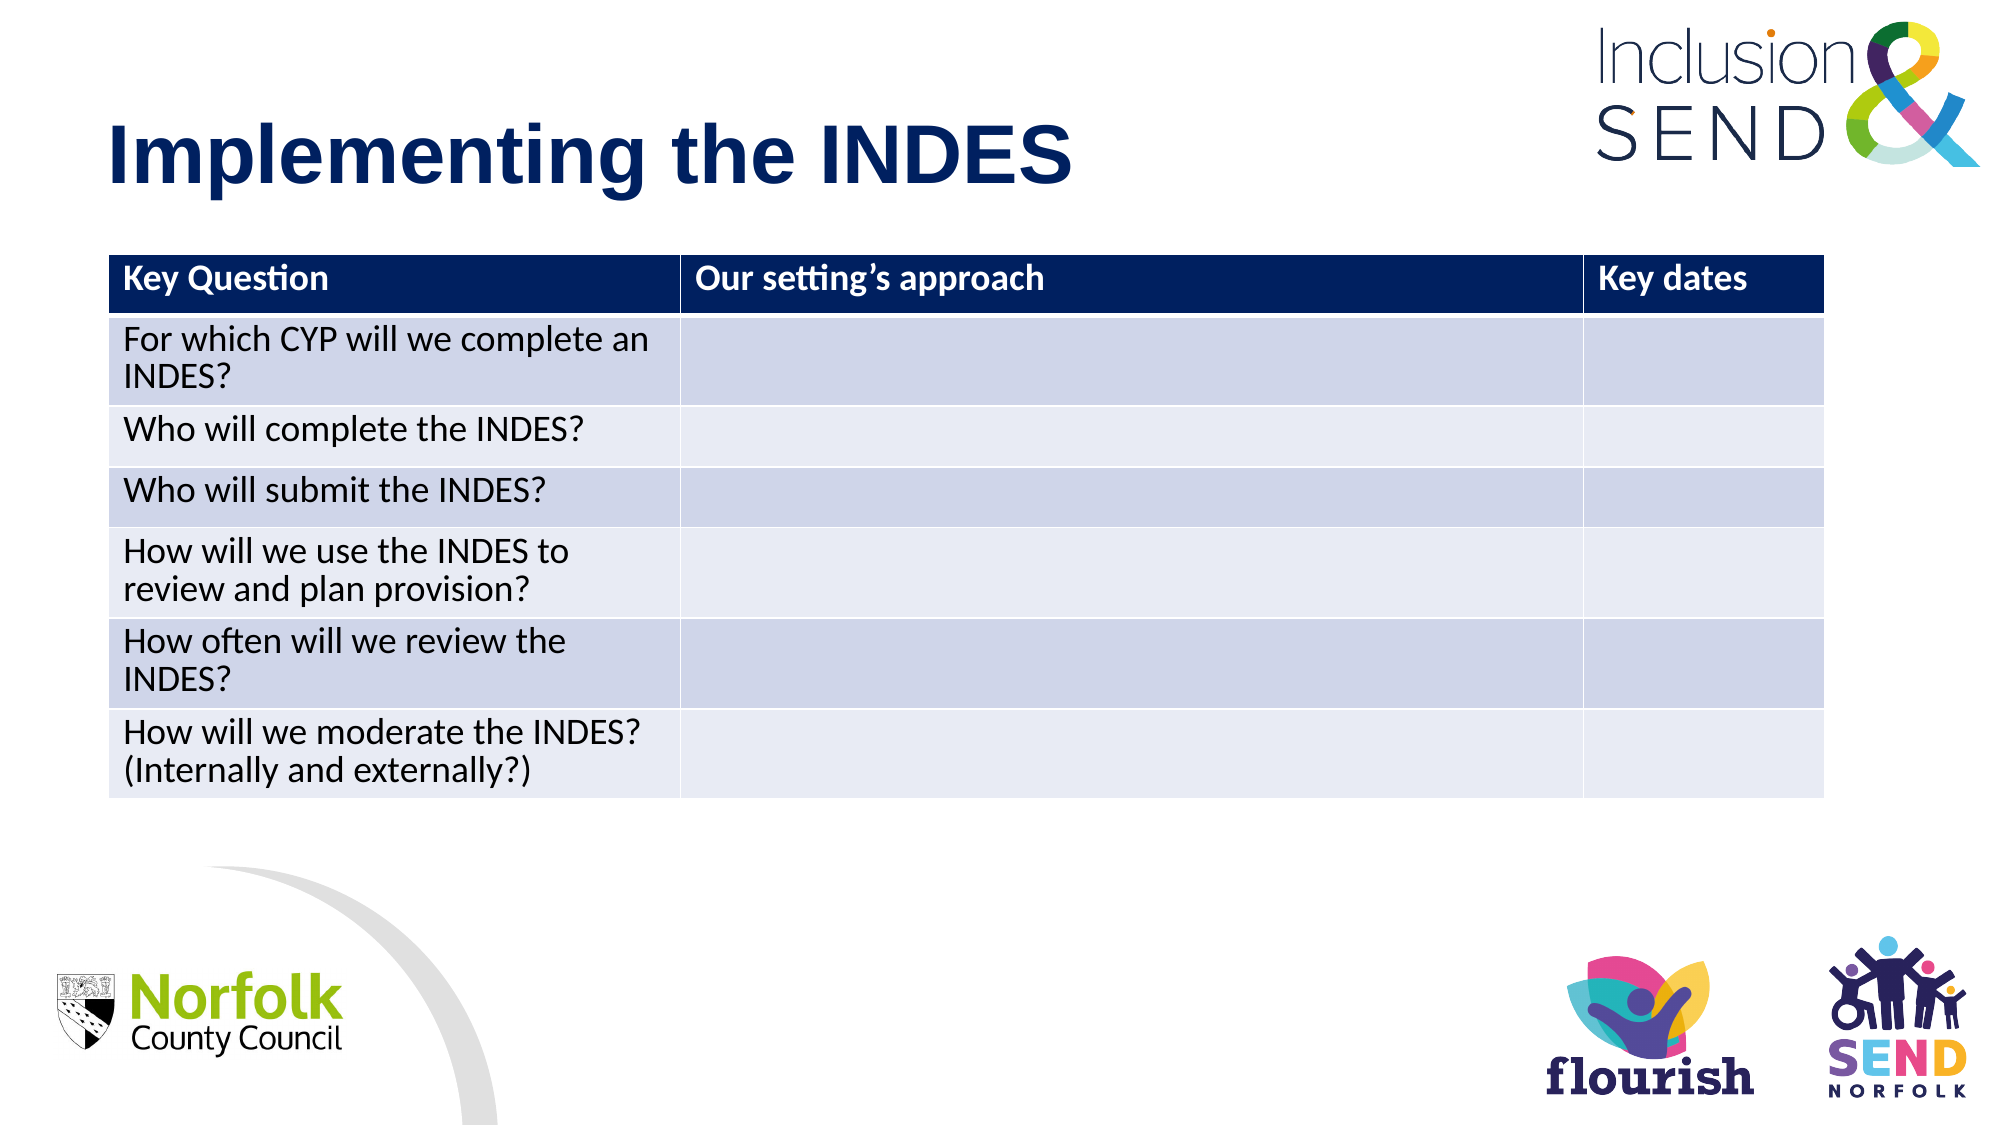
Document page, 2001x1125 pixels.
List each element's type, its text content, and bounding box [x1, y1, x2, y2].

table_cell How will we moderate the INDES? (Internally and externally?) [109, 710, 680, 798]
picture [1514, 889, 2000, 1125]
picture [1593, 13, 1981, 185]
table_cell [1584, 619, 1824, 708]
table_cell [1584, 407, 1824, 466]
table_cell [1584, 710, 1824, 798]
table_cell [681, 710, 1583, 798]
table_cell How will we use the INDES to review and plan provision? [109, 528, 680, 617]
table_cell [1584, 318, 1824, 405]
table_cell [1584, 528, 1824, 617]
table_cell Who will complete the INDES? [109, 407, 680, 466]
table_cell [681, 528, 1583, 617]
table_header Our setting’s approach [681, 255, 1583, 313]
table_cell Who will submit the INDES? [109, 468, 680, 527]
table_header Key Question [109, 255, 680, 313]
table_cell [681, 318, 1583, 405]
table_cell [1584, 468, 1824, 527]
table_cell How often will we review the INDES? [109, 619, 680, 708]
picture [53, 968, 347, 1060]
table_cell [681, 468, 1583, 527]
table_header Key dates [1584, 255, 1824, 313]
table_cell [681, 407, 1583, 466]
table_cell For which CYP will we complete an INDES? [109, 318, 680, 405]
title Implementing the INDES … [92, 13, 1954, 301]
table_cell [681, 619, 1583, 708]
